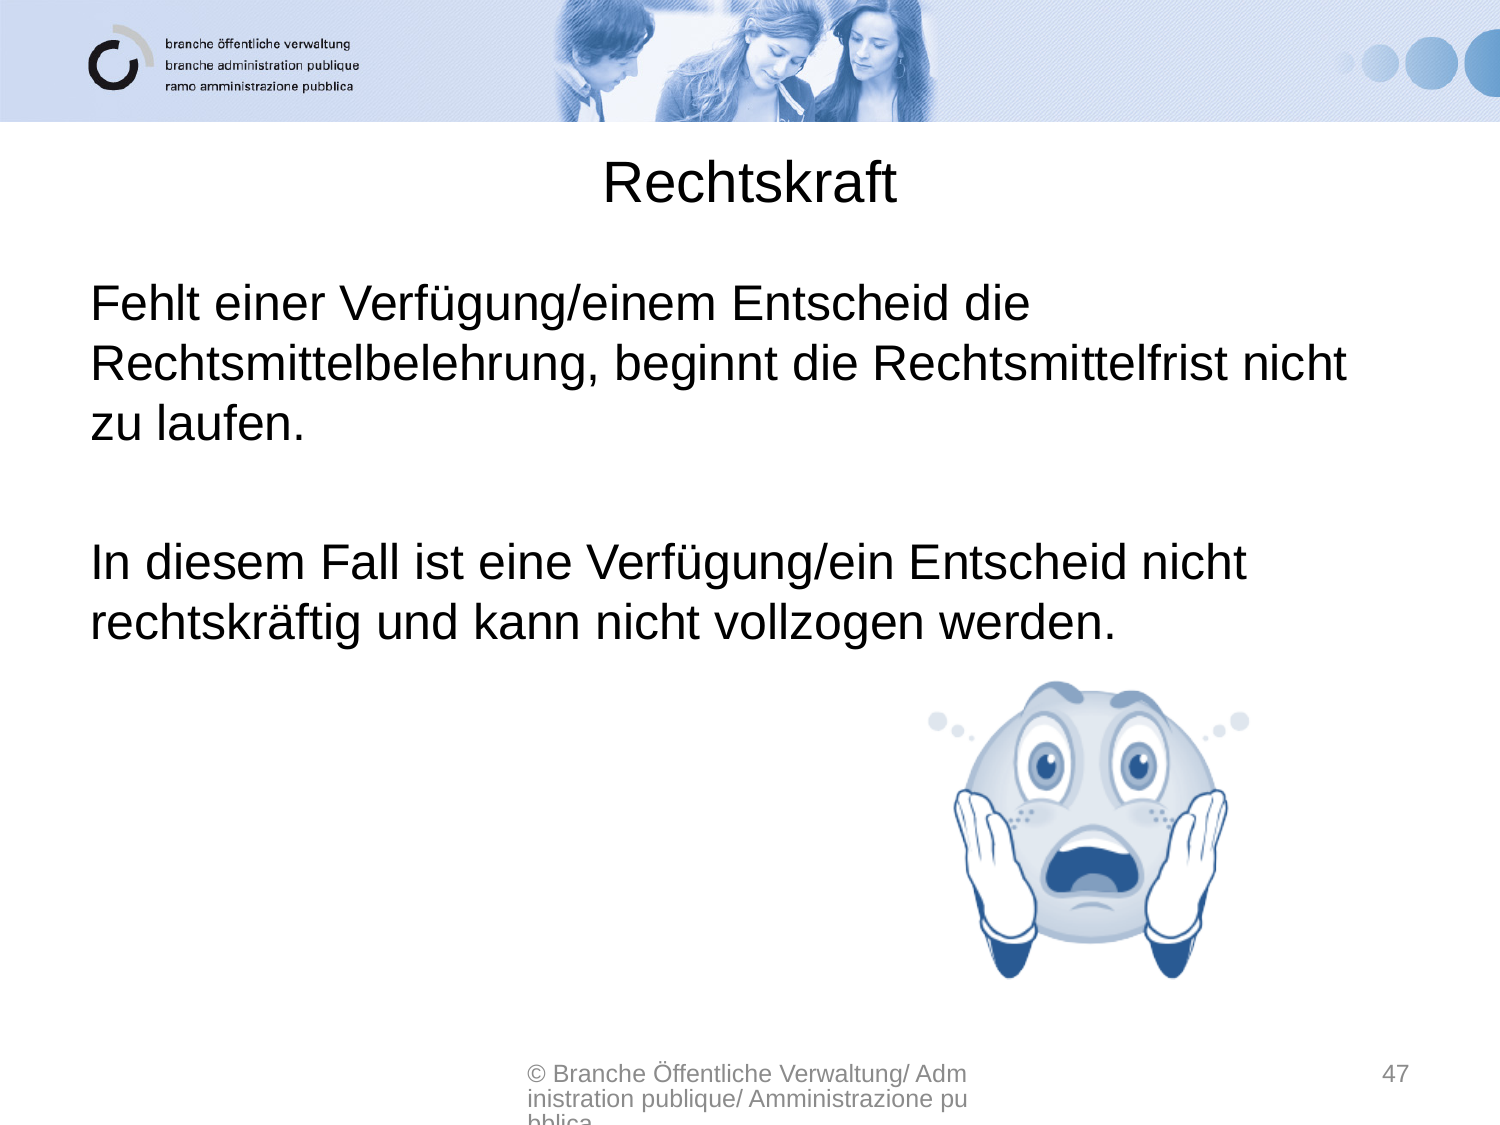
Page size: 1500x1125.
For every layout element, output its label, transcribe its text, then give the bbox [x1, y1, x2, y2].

footer © Branche Öffentliche Verwaltung/ Administration publique/ Amministrazione pubblica [512, 1042, 988, 1103]
picture [926, 680, 1251, 981]
list Fehlt einer Verfügung/einem Entscheid die Rechtsmittelbelehrung, beginnt die Rechtsmittelfrist nicht zu laufen. In diesem Fall ist eine Verfügung/ein Entscheid nicht rechtskräftig und kann nicht vollzogen werden. [75, 262, 1425, 1005]
slide_number 47 [1074, 1042, 1425, 1103]
title Rechtskraft [75, 125, 1425, 233]
picture [0, 0, 1500, 122]
